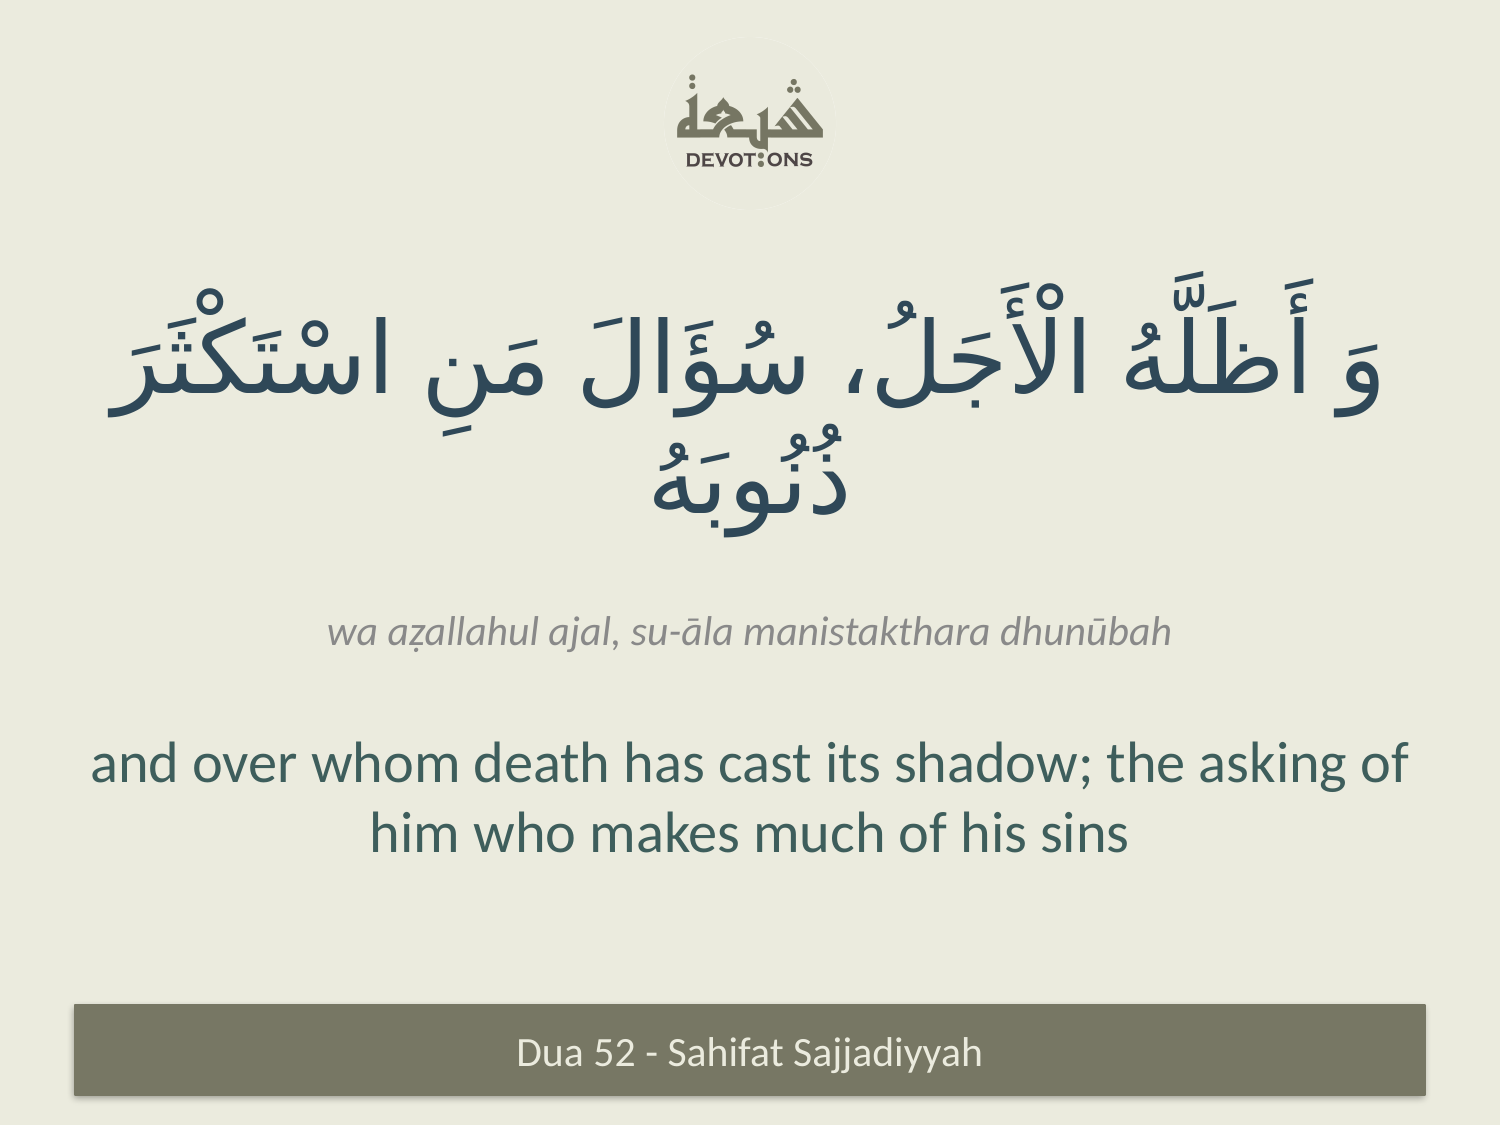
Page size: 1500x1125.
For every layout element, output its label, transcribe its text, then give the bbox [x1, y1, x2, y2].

picture [656, 29, 844, 218]
text_box [74, 1004, 1426, 1096]
text_box وَ أَظَلَّهُ الْأَجَلُ، سُؤَالَ مَنِ اسْتَكْثَرَ ذُنُوبَهُ wa aẓallahul ajal, su-āla manistakthara dhunūbah and over whom death has cast its shadow; the asking of him who makes much of his sins [74, 286, 1425, 871]
text_box Dua 52 - Sahifat Sajjadiyyah [501, 1017, 999, 1083]
